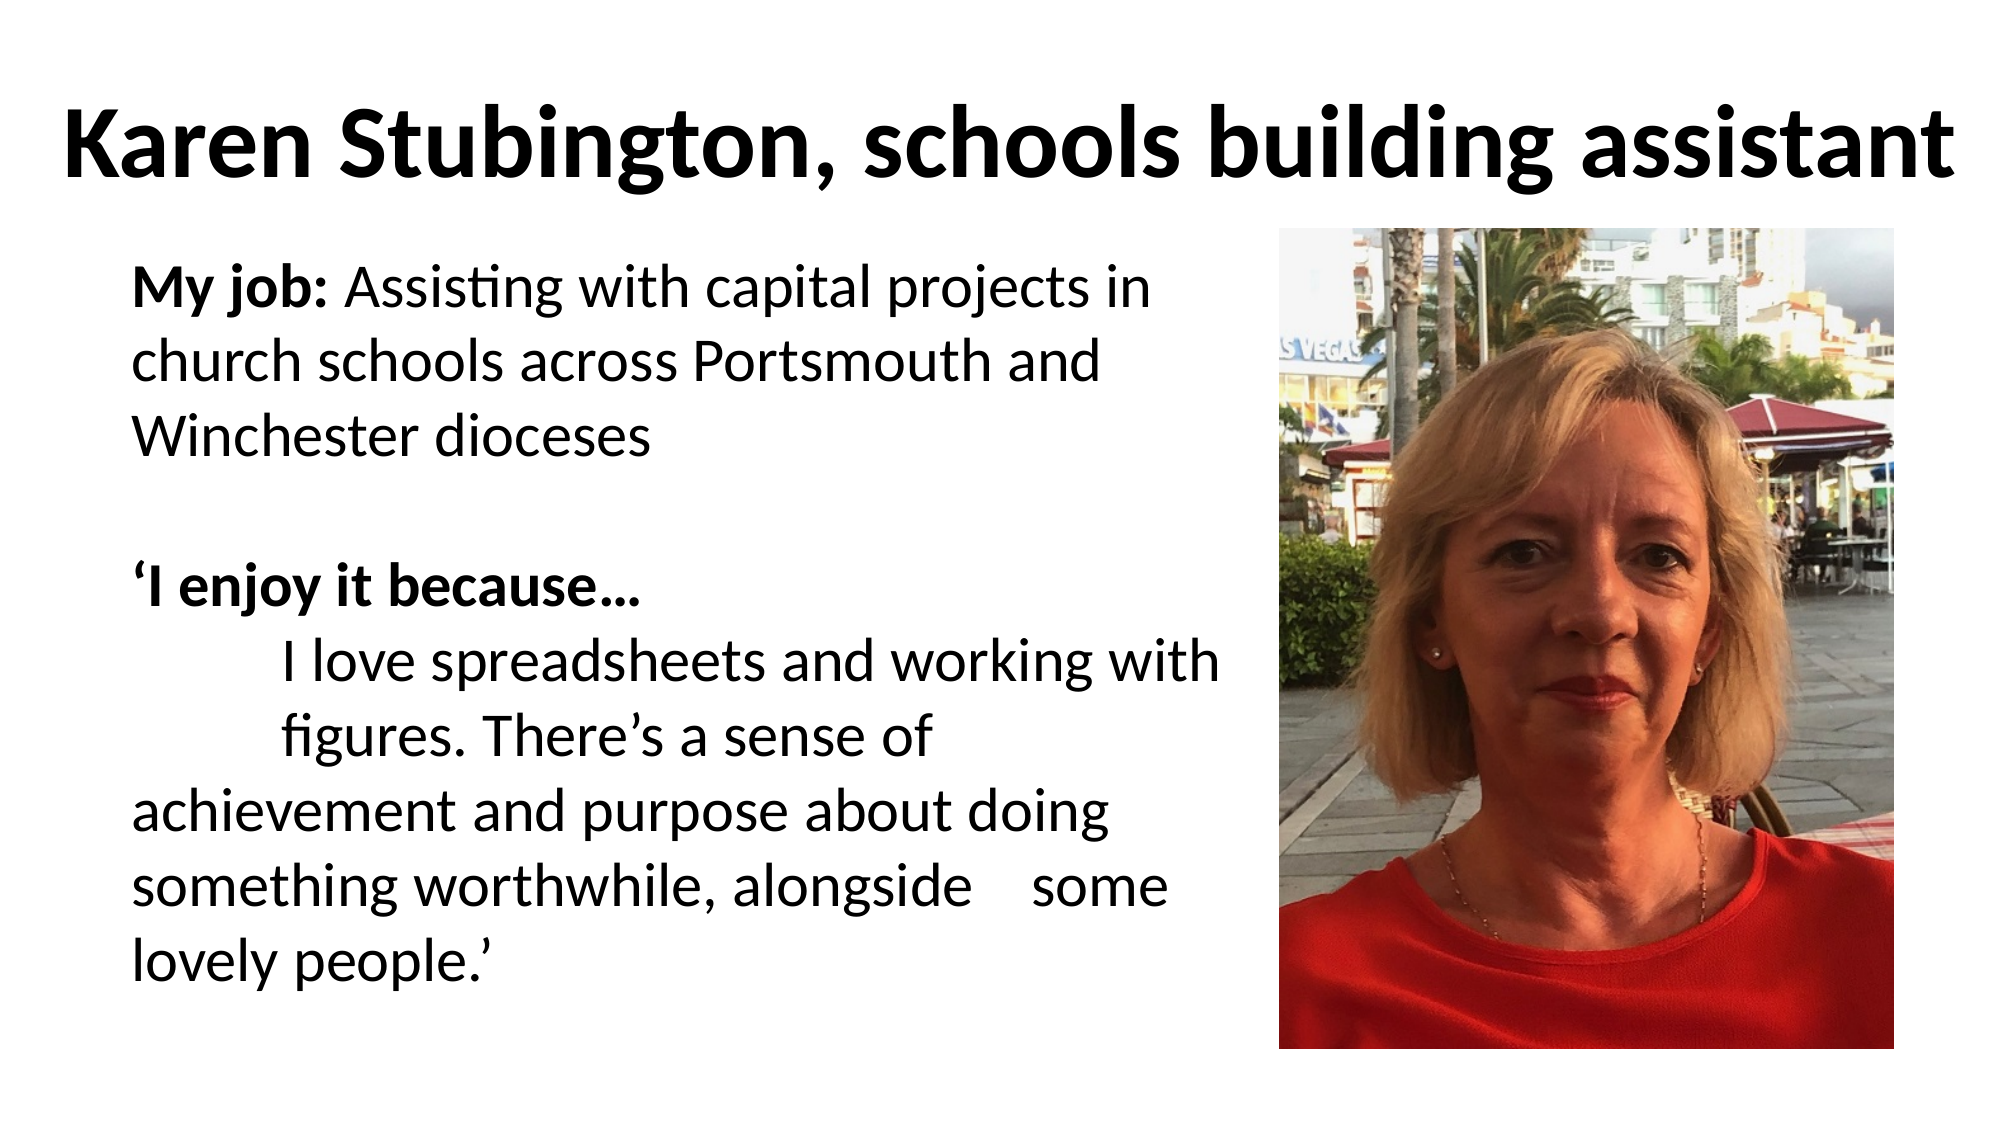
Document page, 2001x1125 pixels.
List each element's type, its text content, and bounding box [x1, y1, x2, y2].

title Karen Stubington, schools building assistant [43, 59, 1979, 229]
text_box My job: Assisting with capital projects in church schools across Portsmouth and Winchester dioceses ‘I enjoy it because… I love spreadsheets and working with figures. There’s a sense of achievement and purpose about doing something worthwhile, alongside some lovely people.’ [116, 237, 1279, 1002]
picture [1279, 228, 1894, 1049]
